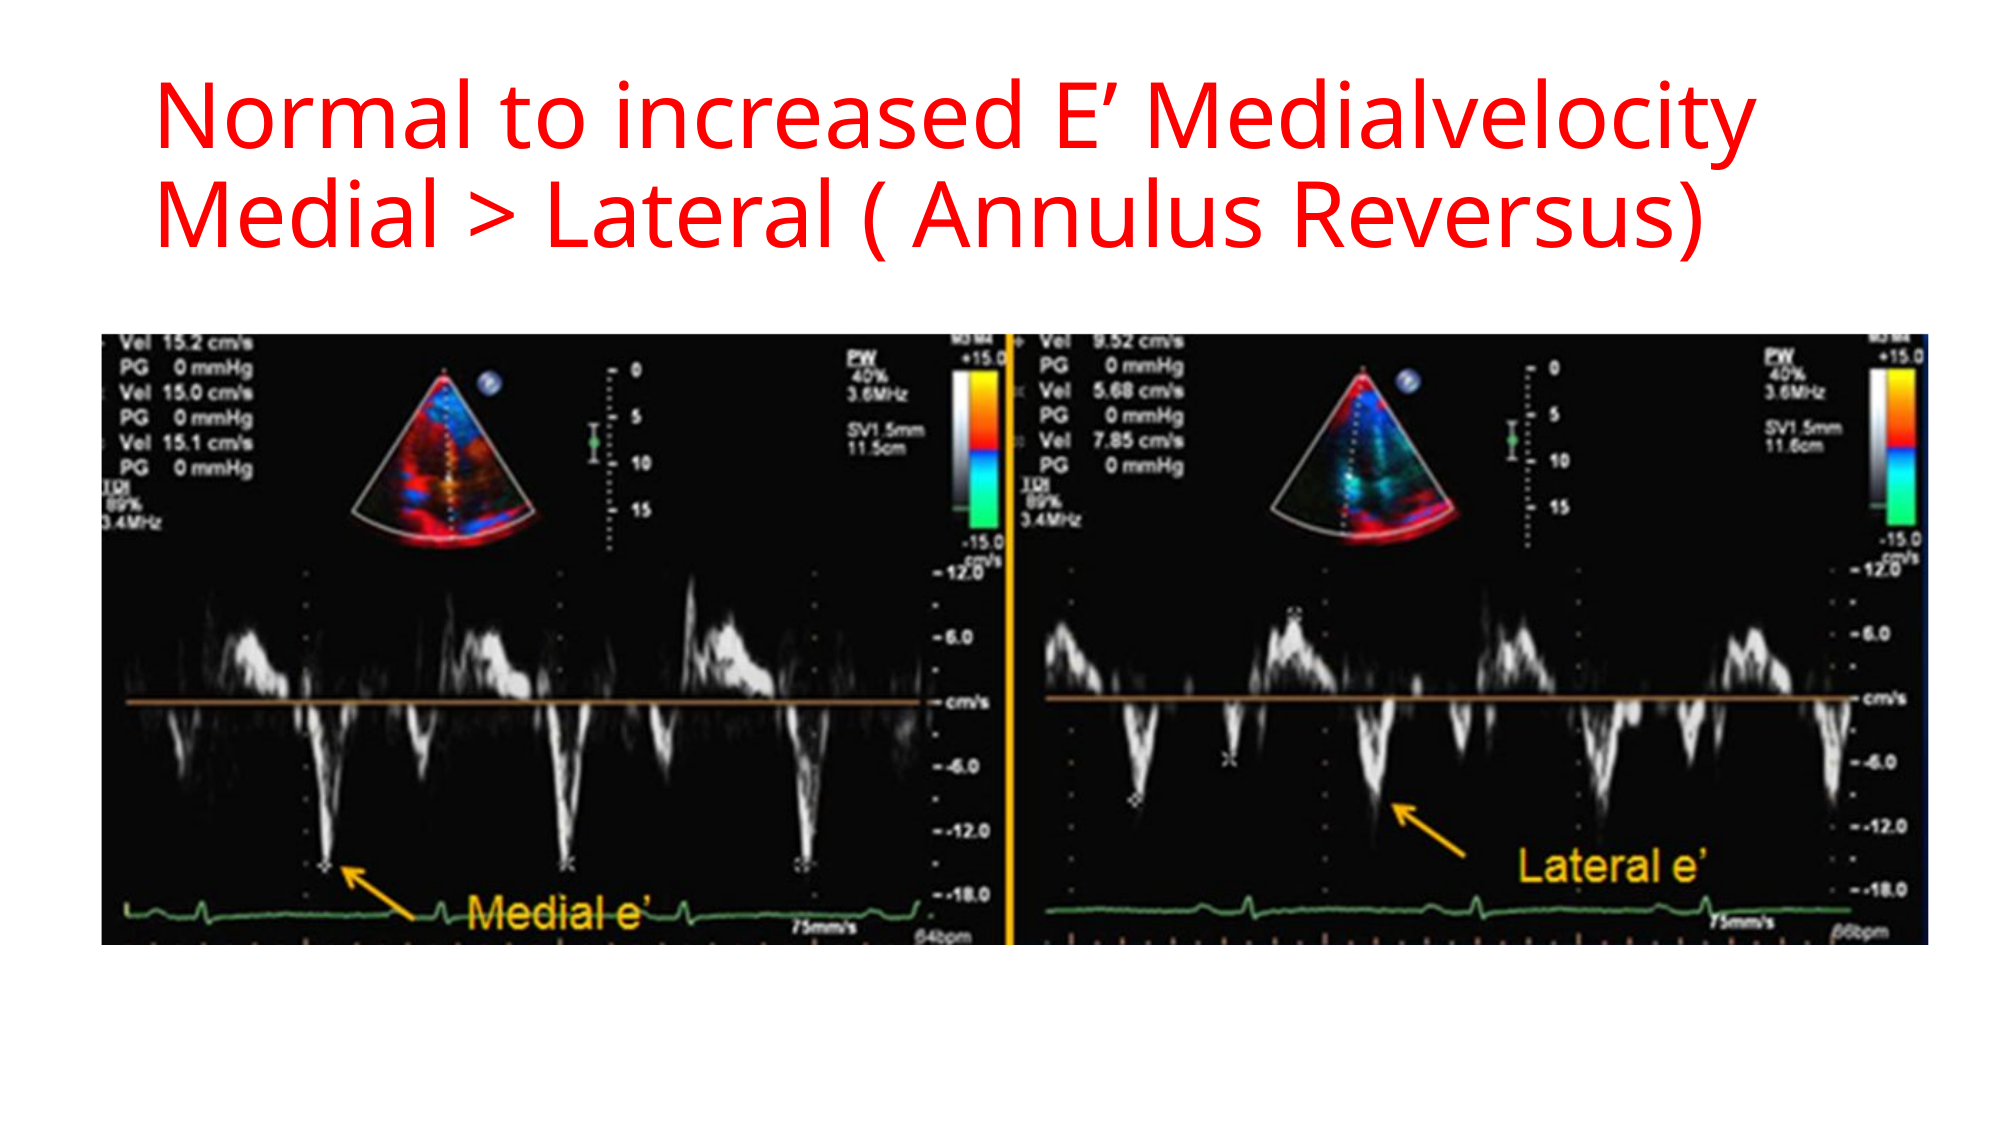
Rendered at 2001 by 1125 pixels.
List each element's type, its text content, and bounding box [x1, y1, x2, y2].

title Normal to increased E’ Medialvelocity Medial > Lateral ( Annulus Reversus) [137, 59, 1863, 278]
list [99, 330, 1937, 945]
